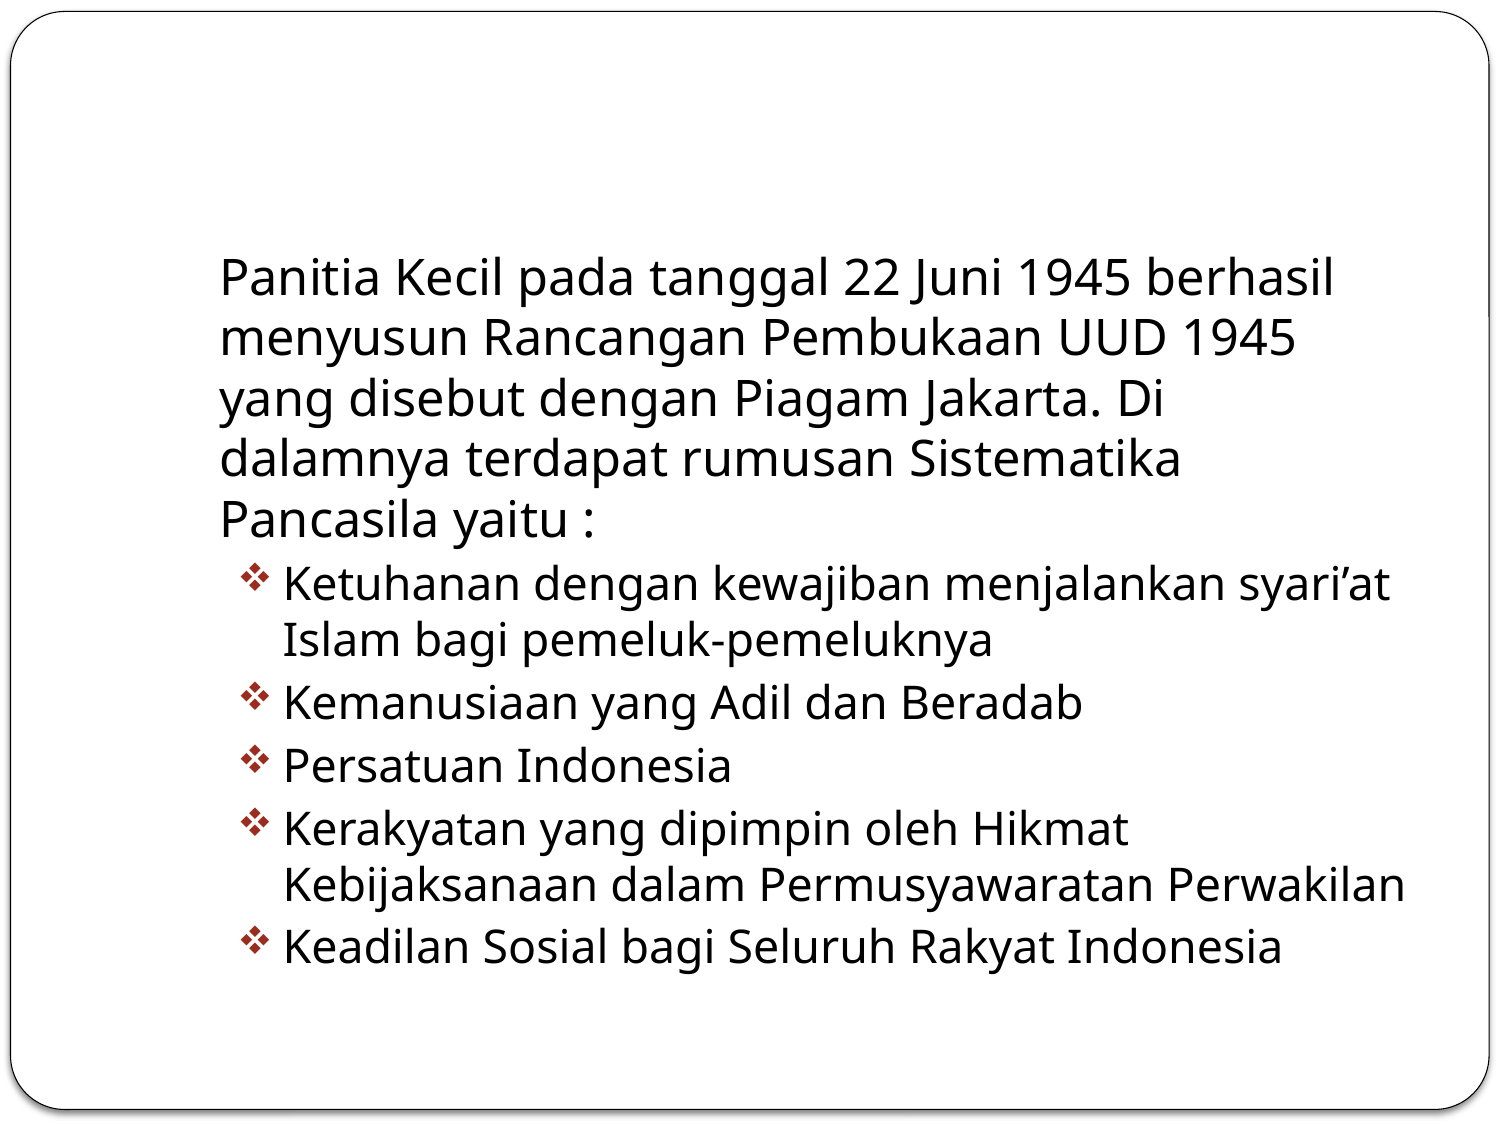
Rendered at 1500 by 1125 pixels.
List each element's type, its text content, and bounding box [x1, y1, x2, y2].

list Panitia Kecil pada tanggal 22 Juni 1945 berhasil menyusun Rancangan Pembukaan UUD 1945 yang disebut dengan Piagam Jakarta. Di dalamnya terdapat rumusan Sistematika Pancasila yaitu : Ketuhanan dengan kewajiban menjalankan syari’at Islam bagi pemeluk-pemeluknya Kemanusiaan yang Adil dan Beradab Persatuan Indonesia Kerakyatan yang dipimpin oleh Hikmat Kebijaksanaan dalam Permusyawaratan Perwakilan Keadilan Sosial bagi Seluruh Rakyat Indonesia [150, 237, 1425, 988]
